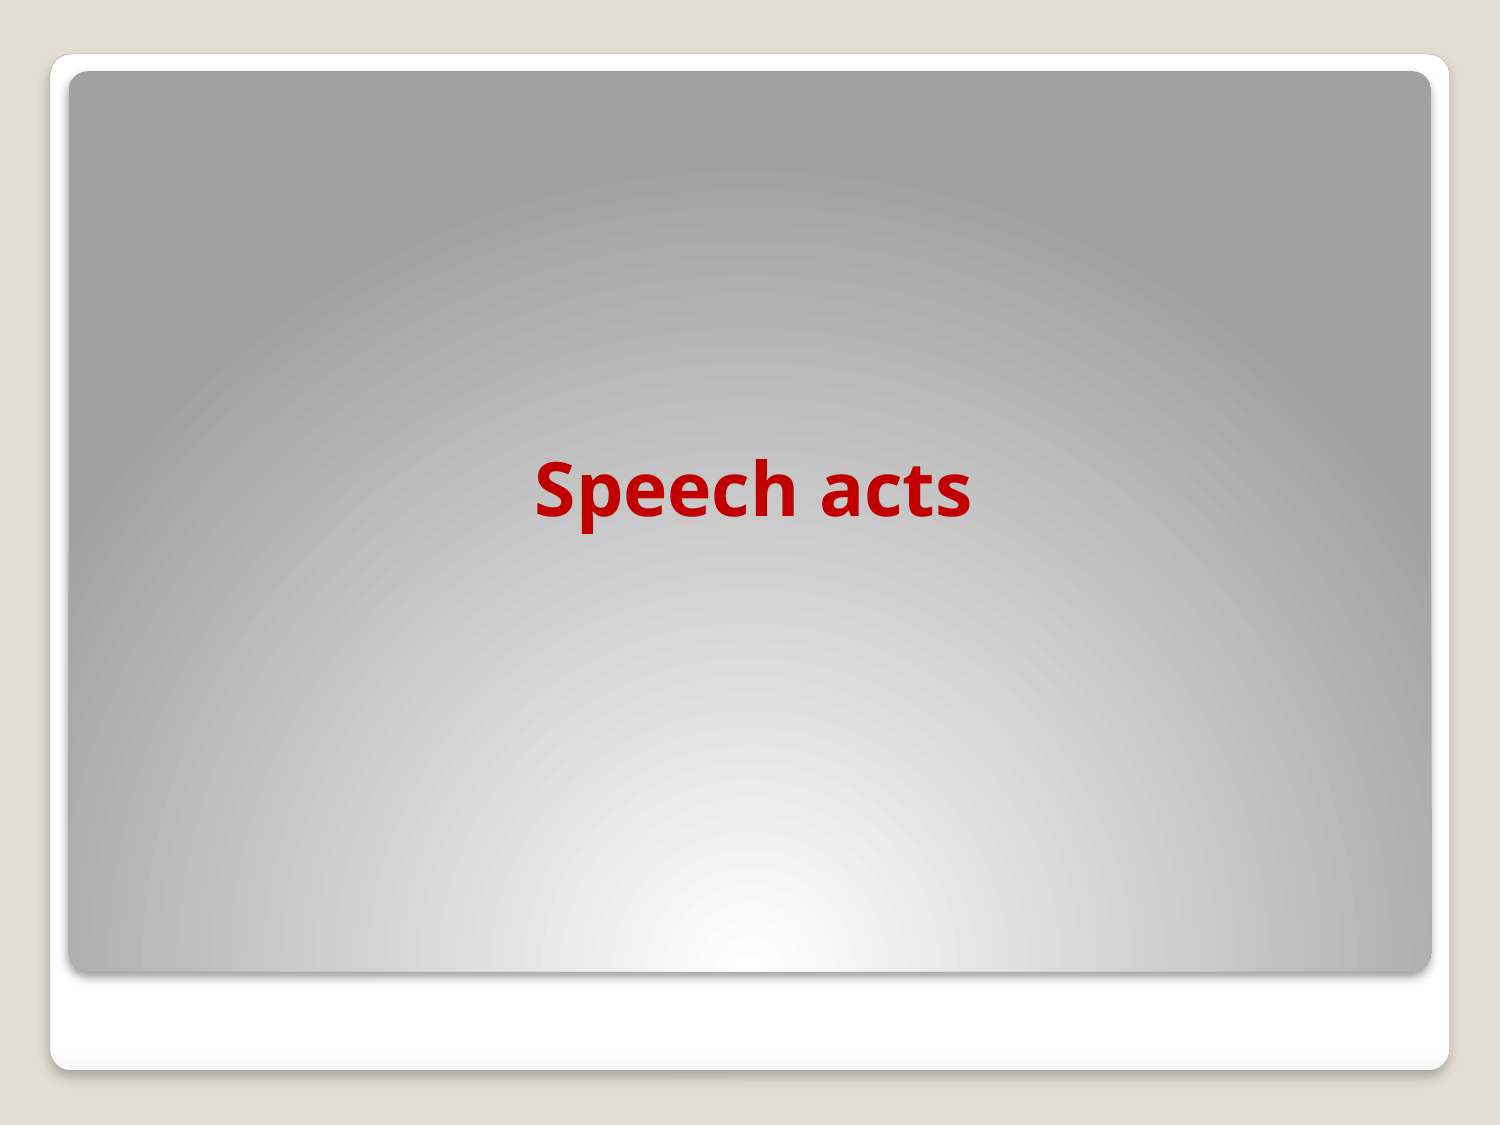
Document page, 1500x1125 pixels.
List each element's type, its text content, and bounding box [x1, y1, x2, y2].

title Speech acts [82, 78, 1425, 539]
